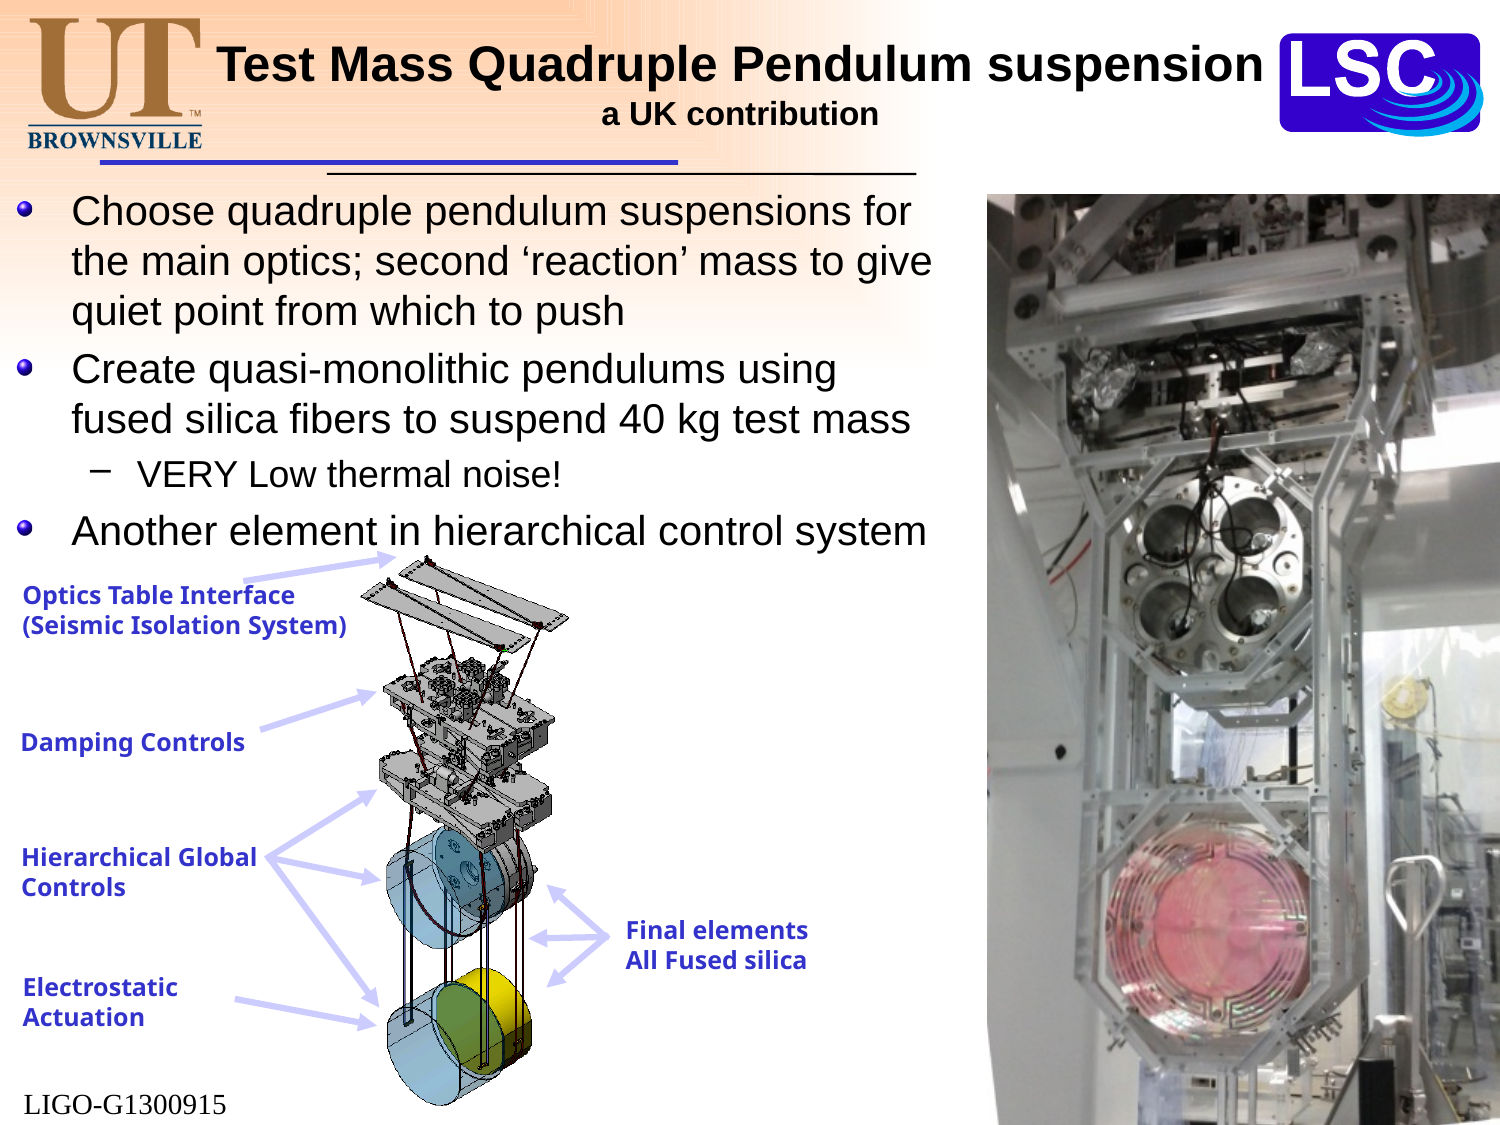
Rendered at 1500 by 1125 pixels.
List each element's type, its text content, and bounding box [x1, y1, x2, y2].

picture [20, 14, 209, 155]
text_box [0, 541, 576, 1120]
picture [15, 519, 33, 537]
title Test Mass Quadruple Pendulum suspension a UK contribution [192, 18, 1289, 145]
picture [987, 194, 1500, 1125]
list Choose quadruple pendulum suspensions for the main optics; second ‘reaction’ mass to give quiet point from which to push Create quasi-monolithic pendulums using fused silica fibers to suspend 40 kg test mass VERY Low thermal noise! Another element in hierarchical control system [0, 176, 988, 511]
picture [15, 200, 33, 218]
text_box Final elements All Fused silica [610, 907, 830, 982]
picture [15, 358, 33, 377]
